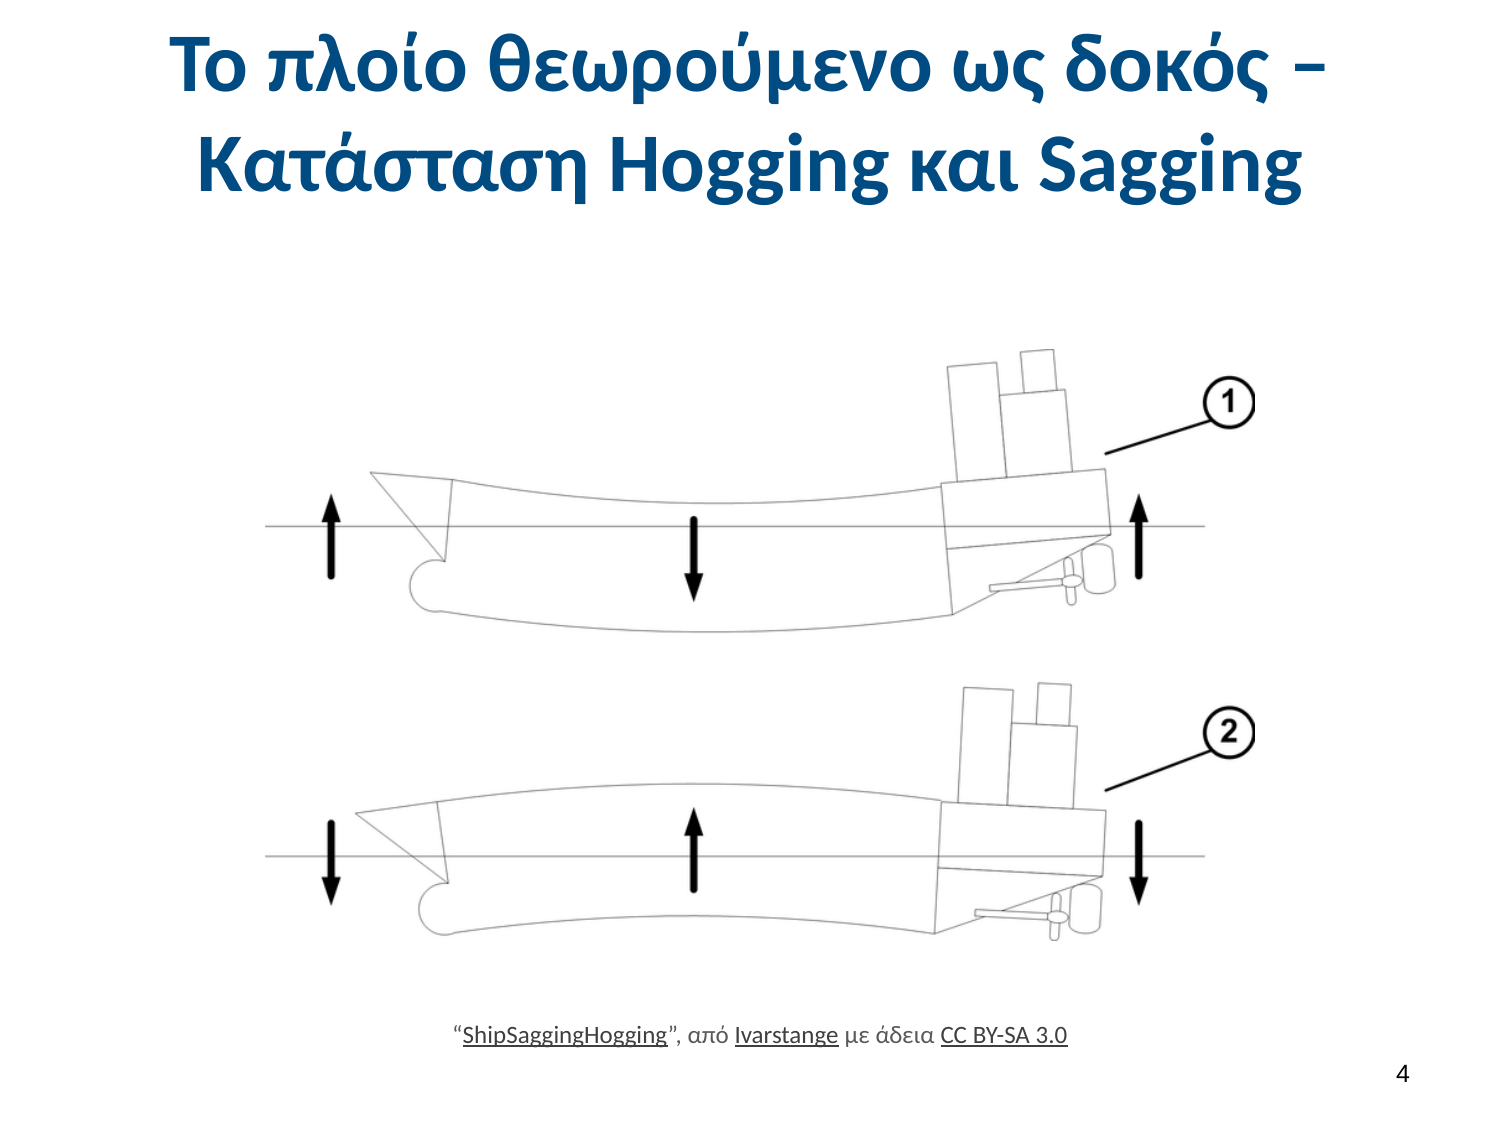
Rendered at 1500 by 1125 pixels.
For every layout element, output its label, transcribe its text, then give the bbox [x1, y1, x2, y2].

slide_number 3 [1074, 1042, 1425, 1103]
picture [265, 349, 1255, 941]
text_box “ShipSaggingHogging”, από Ivarstange με άδεια CC BY-SA 3.0 [304, 1011, 1215, 1057]
title Το πλοίο θεωρούμενο ως δοκός – Κατάσταση Hogging και Sagging [0, 19, 1500, 197]
